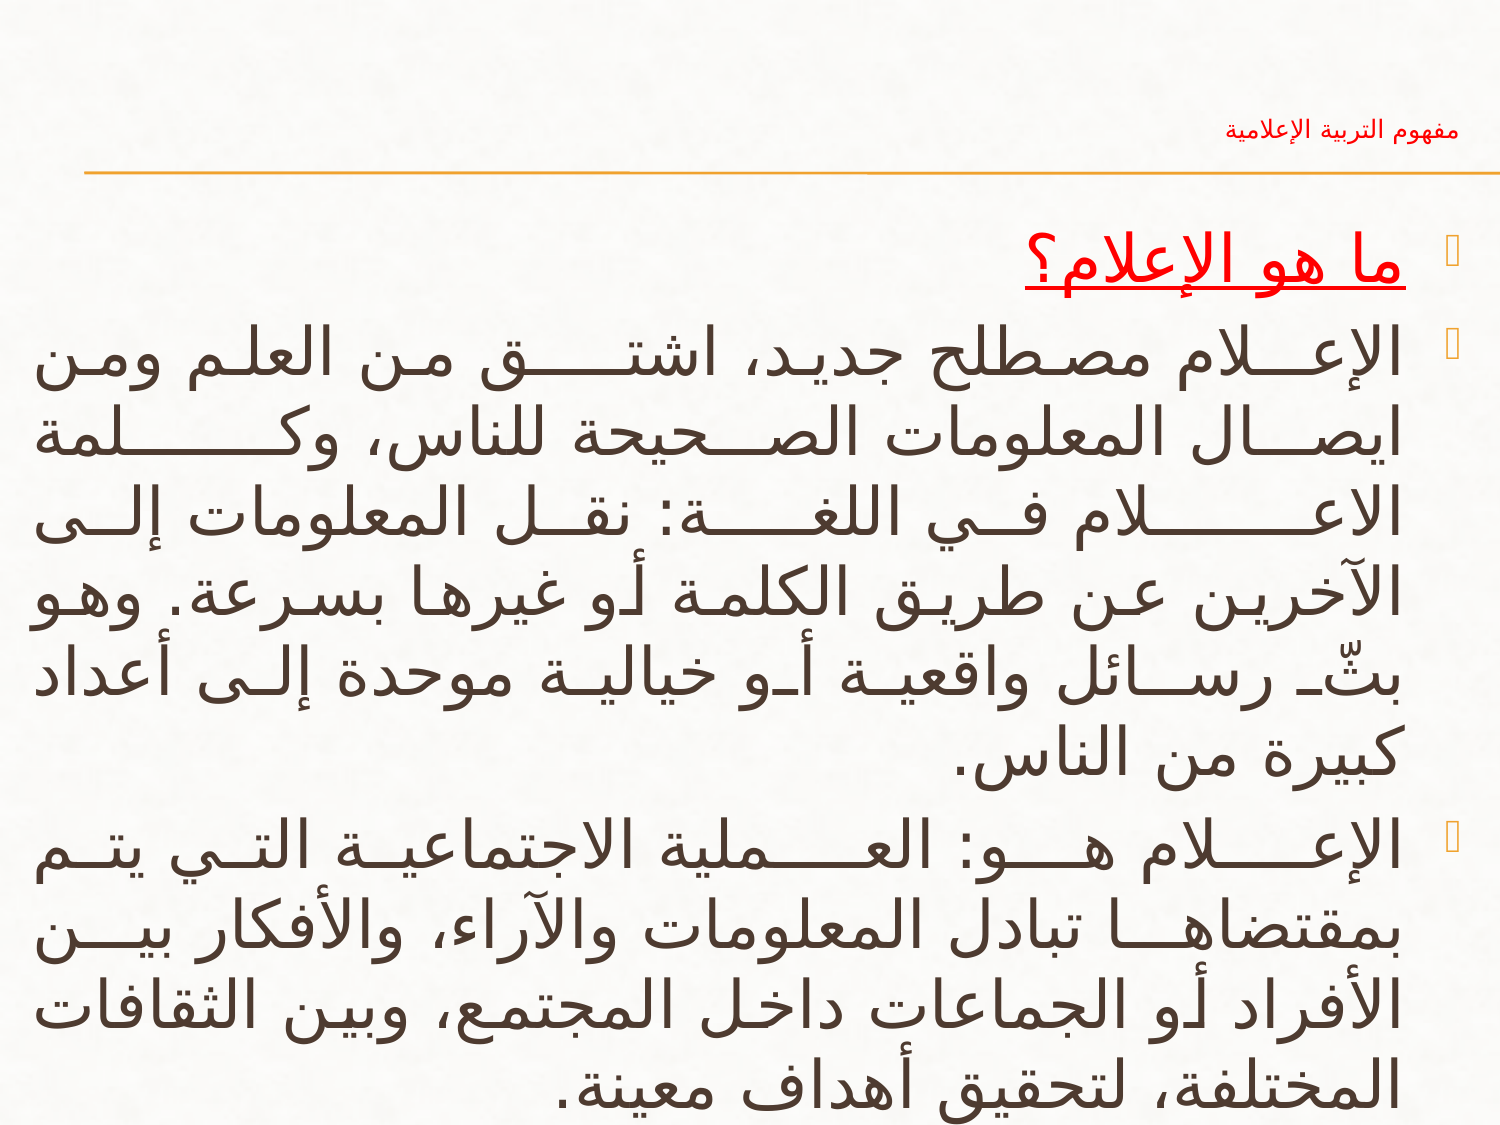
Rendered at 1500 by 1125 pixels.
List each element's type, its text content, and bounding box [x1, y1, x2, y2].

list ما هو الإعلام؟ الإعــلام مصطلح جديد، اشتــــق من العلم ومن ايصال المعلومات الصحيحة للناس، وكـــــلمة الاعــــــلام في اللغـــة: نقل المعلومات إلى الآخرين عن طريق الكلمة أو غيرها بسرعة. وهو بثّ رسـائل واقعية أو خيالية موحدة إلى أعداد كبيرة من الناس. الإعـــلام هــو: العـــملية الاجتماعية التي يتم بمقتضاها تبادل المعلومات والآراء، والأفكار بين الأفراد أو الجماعات داخل المجتمع، وبين الثقافات المختلفة، لتحقيق أهداف معينة. وهــو: تبني قضية من القضايا وطــرحها من خـلال قناعات معينة بقصد إيصالها إلى المتلقي سامعاً أو مشاهداً أو قارئاً. [17, 208, 1477, 1094]
title مفهوم التربية الإعلامية [50, 75, 1475, 208]
